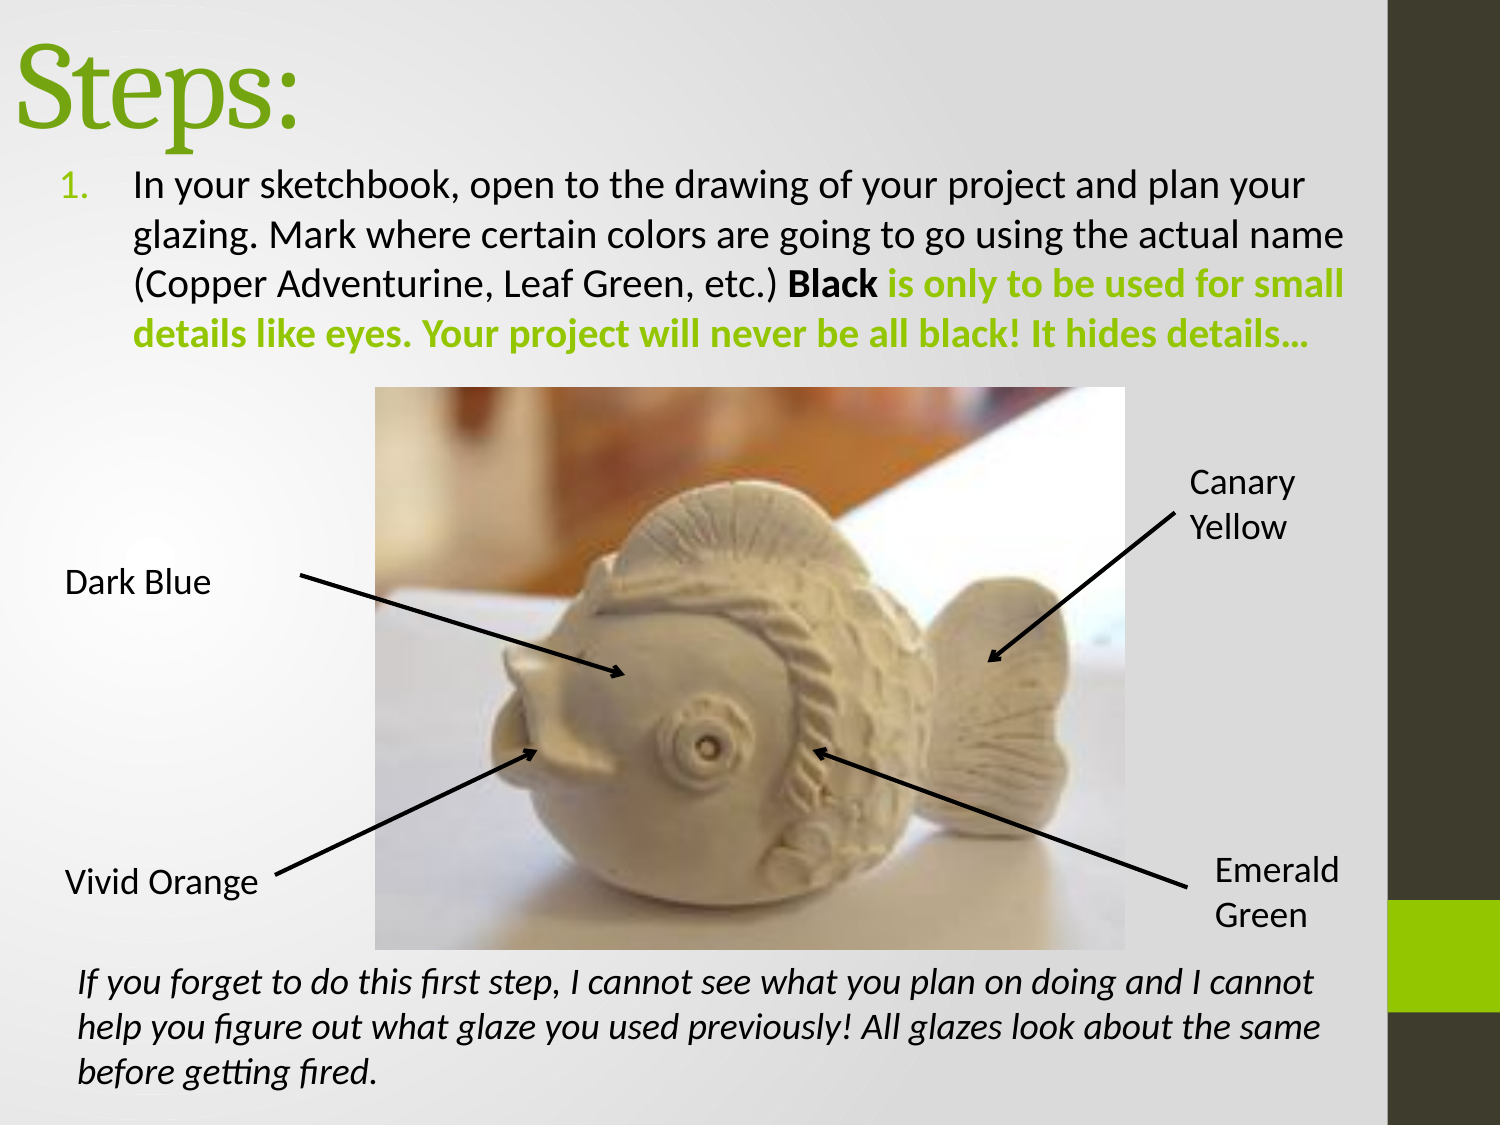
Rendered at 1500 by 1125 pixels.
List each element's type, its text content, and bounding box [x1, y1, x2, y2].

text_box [299, 574, 626, 676]
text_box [274, 749, 538, 876]
text_box Dark Blue [49, 549, 288, 610]
picture [374, 386, 1126, 951]
list In your sketchbook, open to the drawing of your project and plan your glazing. Mark where certain colors are going to go using the actual name (Copper Adventurine, Leaf Green, etc.) Black is only to be used for small details like eyes. Your project will never be all black! It hides details… [24, 149, 1363, 413]
text_box Vivid Orange [49, 849, 288, 910]
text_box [811, 749, 1188, 888]
title Steps: [2, 12, 1253, 146]
text_box Emerald Green [1200, 837, 1388, 943]
text_box If you forget to do this first step, I cannot see what you plan on doing and I cannot help you figure out what glaze you used previously! All glazes look about the same before getting fired. [62, 949, 1338, 1125]
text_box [986, 511, 1176, 663]
text_box Canary Yellow [1175, 449, 1375, 555]
